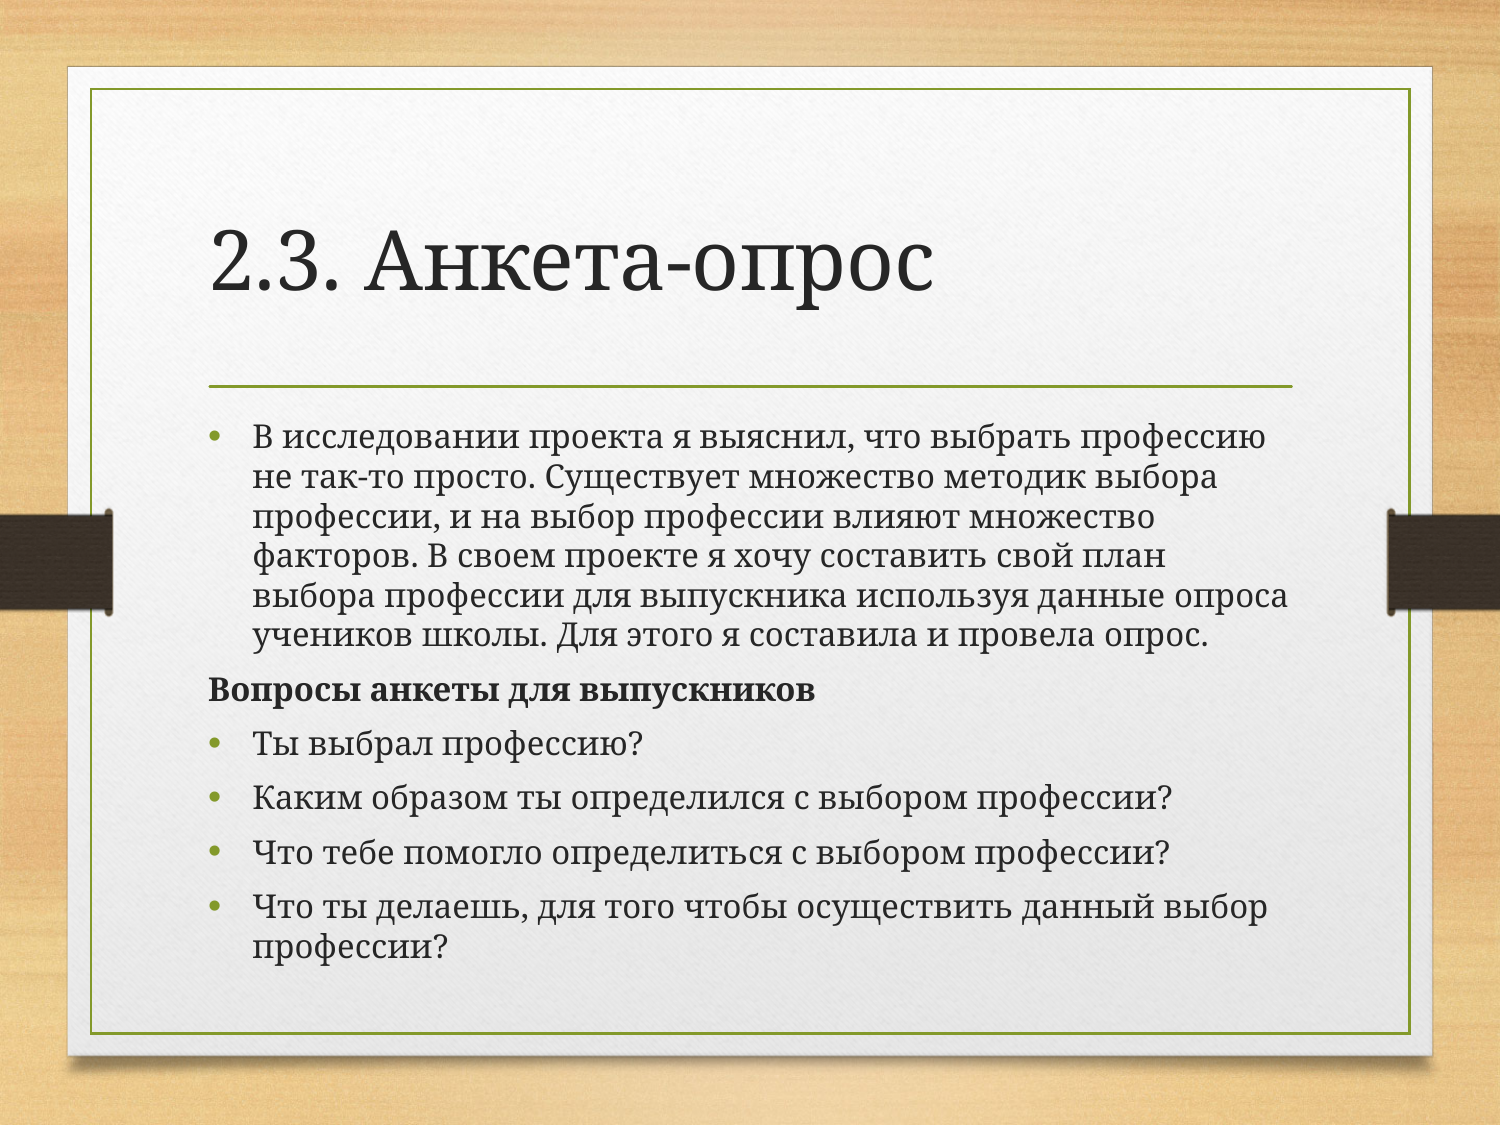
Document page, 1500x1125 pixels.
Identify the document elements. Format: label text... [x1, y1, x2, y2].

list В исследовании проекта я выяснил, что выбрать профессию не так-то просто. Существует множество методик выбора профессии, и на выбор профессии влияют множество факторов. В своем проекте я хочу составить свой план выбора профессии для выпускника используя данные опроса учеников школы. Для этого я составила и провела опрос. Вопросы анкеты для выпускников Ты выбрал профессию? Каким образом ты определился с выбором профессии? Что тебе помогло определиться с выбором профессии? Что ты делаешь, для того чтобы осуществить данный выбор профессии? [193, 408, 1309, 974]
title 2.3. Анкета-опрос [193, 150, 1309, 365]
picture [0, 0, 1500, 1125]
